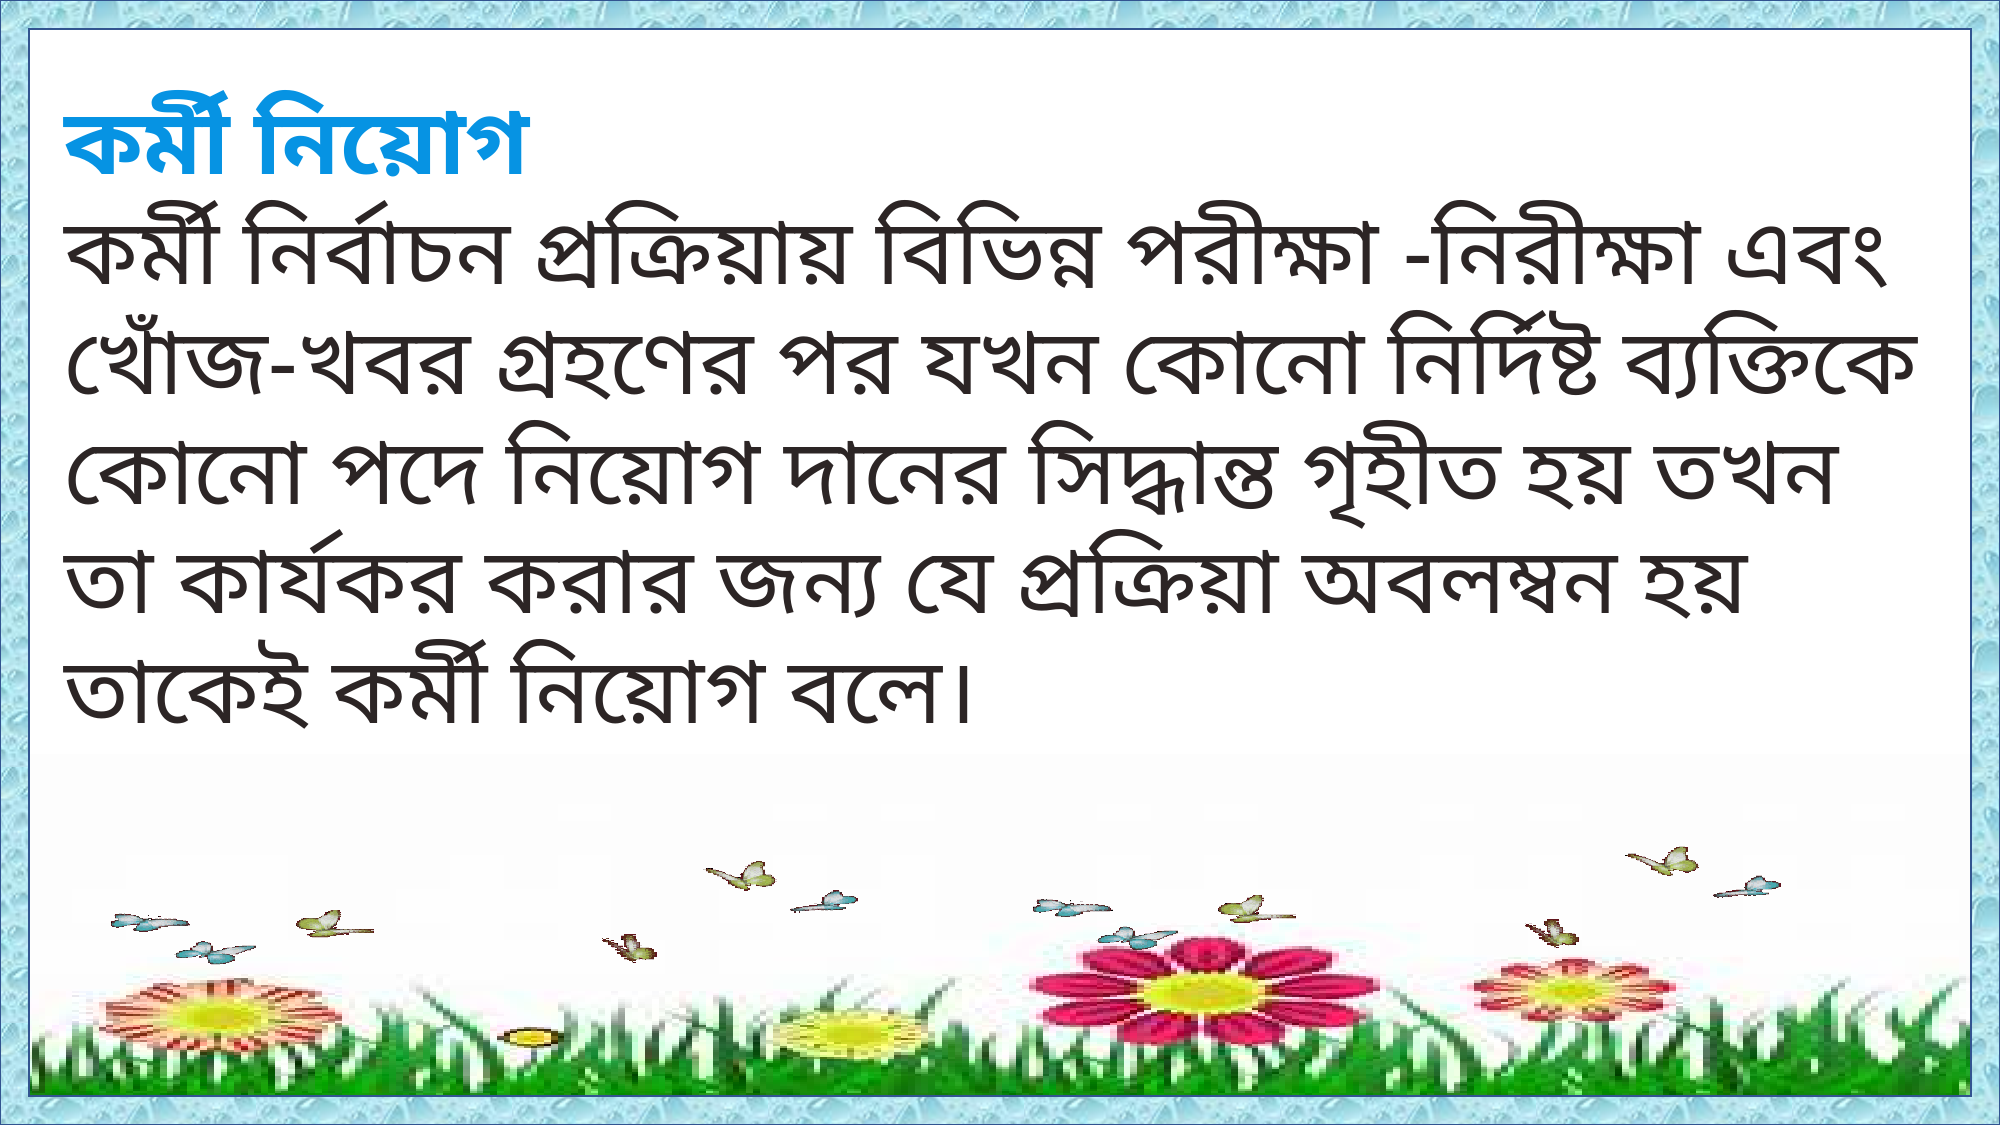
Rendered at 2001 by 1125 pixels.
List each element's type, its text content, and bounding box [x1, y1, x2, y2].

text_box কর্মী নিয়োগ কর্মী নির্বাচন প্রক্রিয়ায় বিভিন্ন পরীক্ষা -নিরীক্ষা এবং খোঁজ-খবর গ্রহণের পর যখন কোনো নির্দিষ্ট ব্যক্তিকে কোনো পদে নিয়োগ দানের সিদ্ধান্ত গৃহীত হয় তখন তা কার্যকর করার জন্য যে প্রক্রিয়া অবলম্বন হয় তাকেই কর্মী নিয়োগ বলে। [49, 75, 1944, 750]
text_box [0, 0, 2000, 1125]
picture [19, 721, 2000, 1106]
